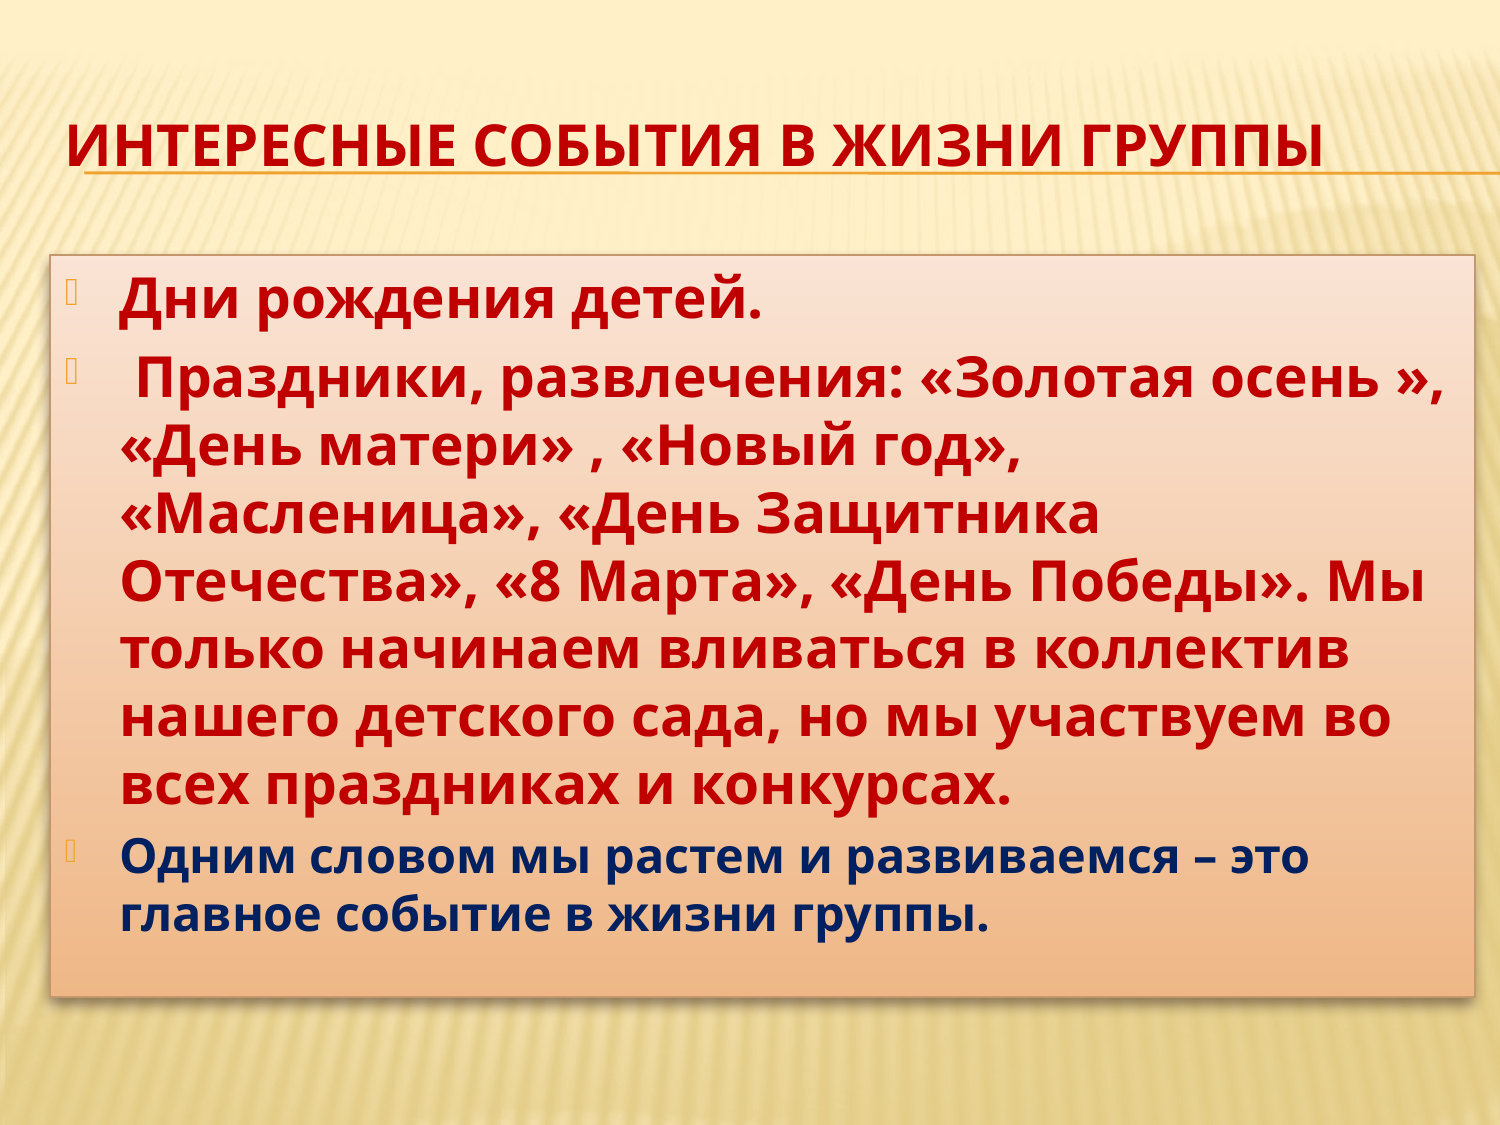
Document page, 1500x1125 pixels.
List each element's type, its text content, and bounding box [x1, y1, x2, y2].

title Интересные события в жизни группы [50, 75, 1475, 213]
list Дни рождения детей. Праздники, развлечения: «Золотая осень », «День матери» , «Новый год», «Масленица», «День Защитника Отечества», «8 Марта», «День Победы». Мы только начинаем вливаться в коллектив нашего детского сада, но мы участвуем во всех праздниках и конкурсах. Одним словом мы растем и развиваемся – это главное событие в жизни группы. [49, 254, 1476, 998]
